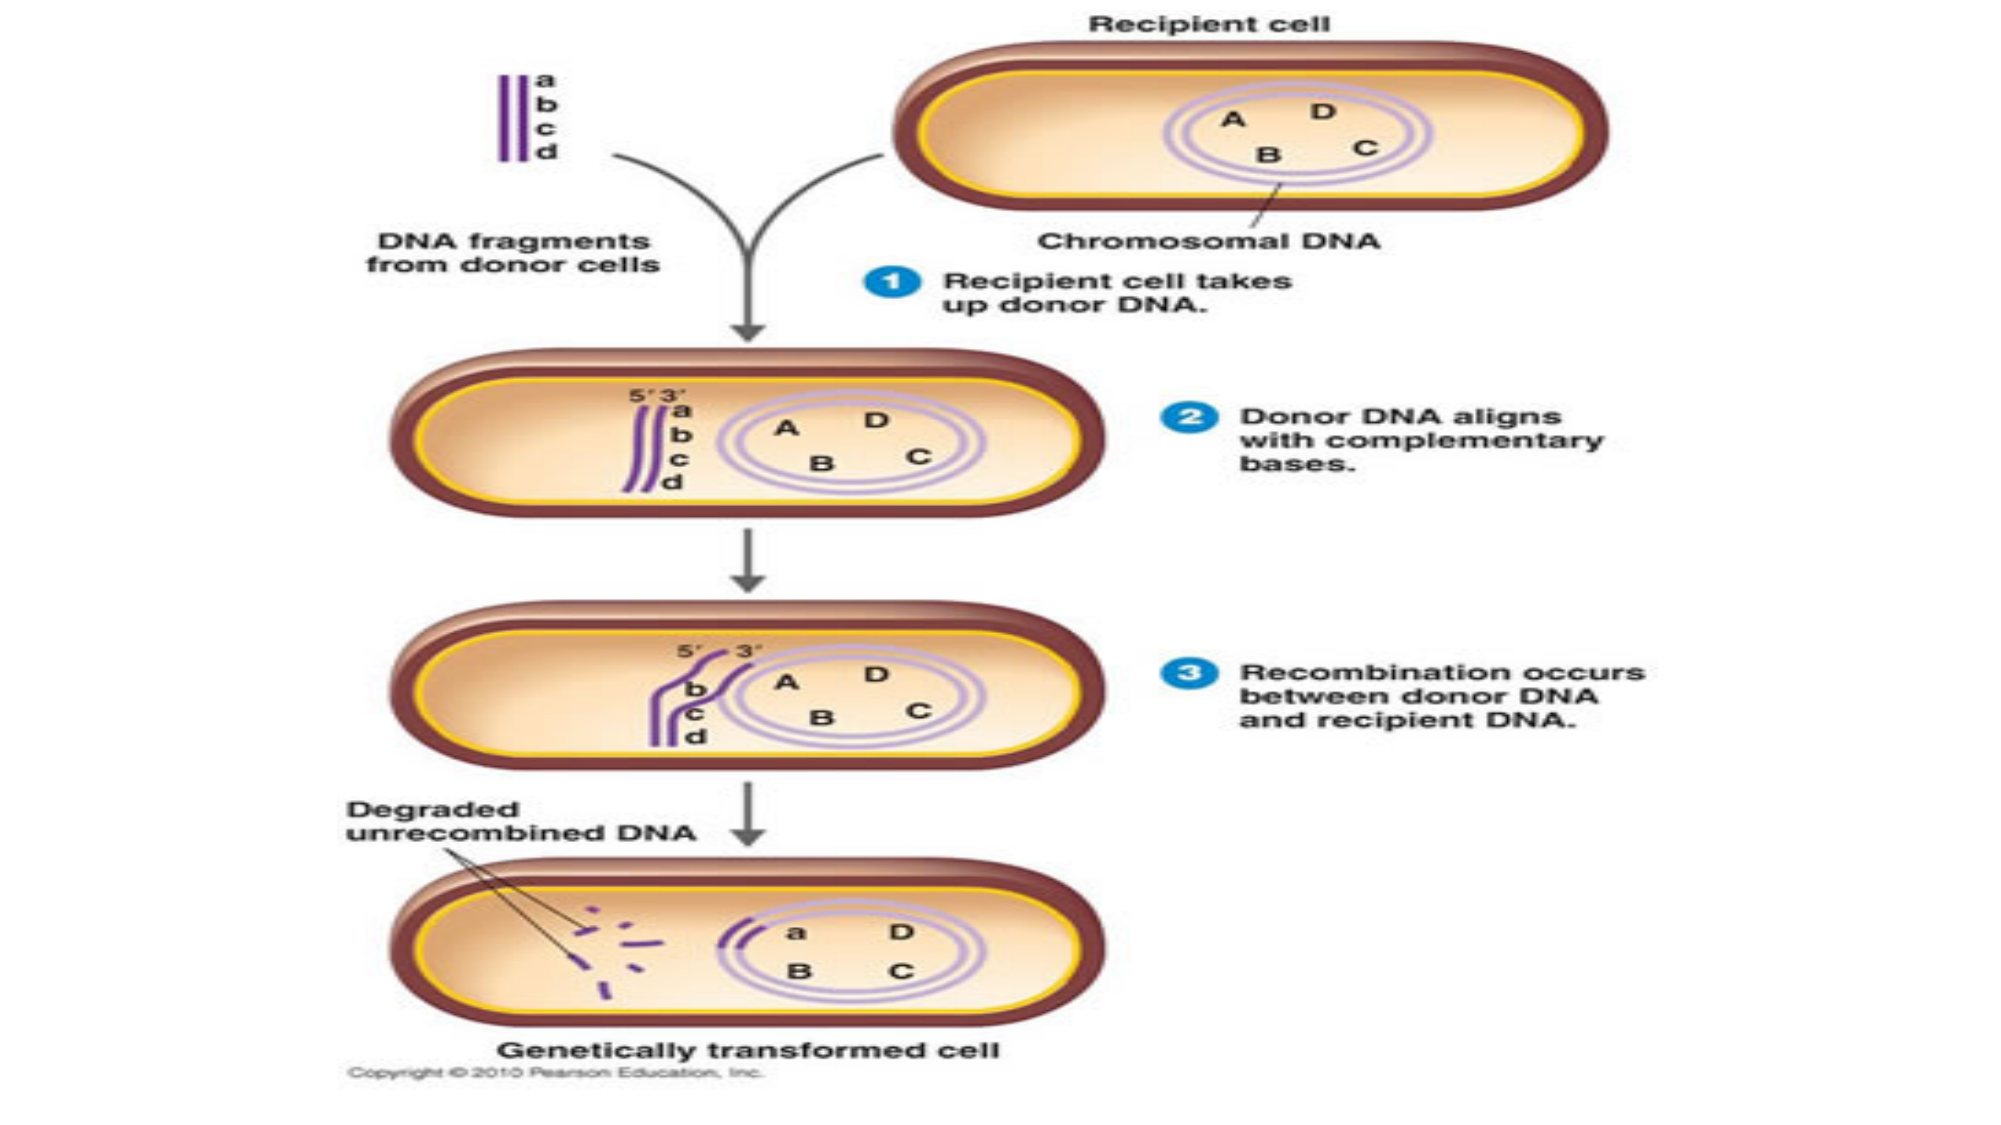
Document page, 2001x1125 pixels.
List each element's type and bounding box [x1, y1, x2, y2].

list [337, 10, 1658, 1090]
